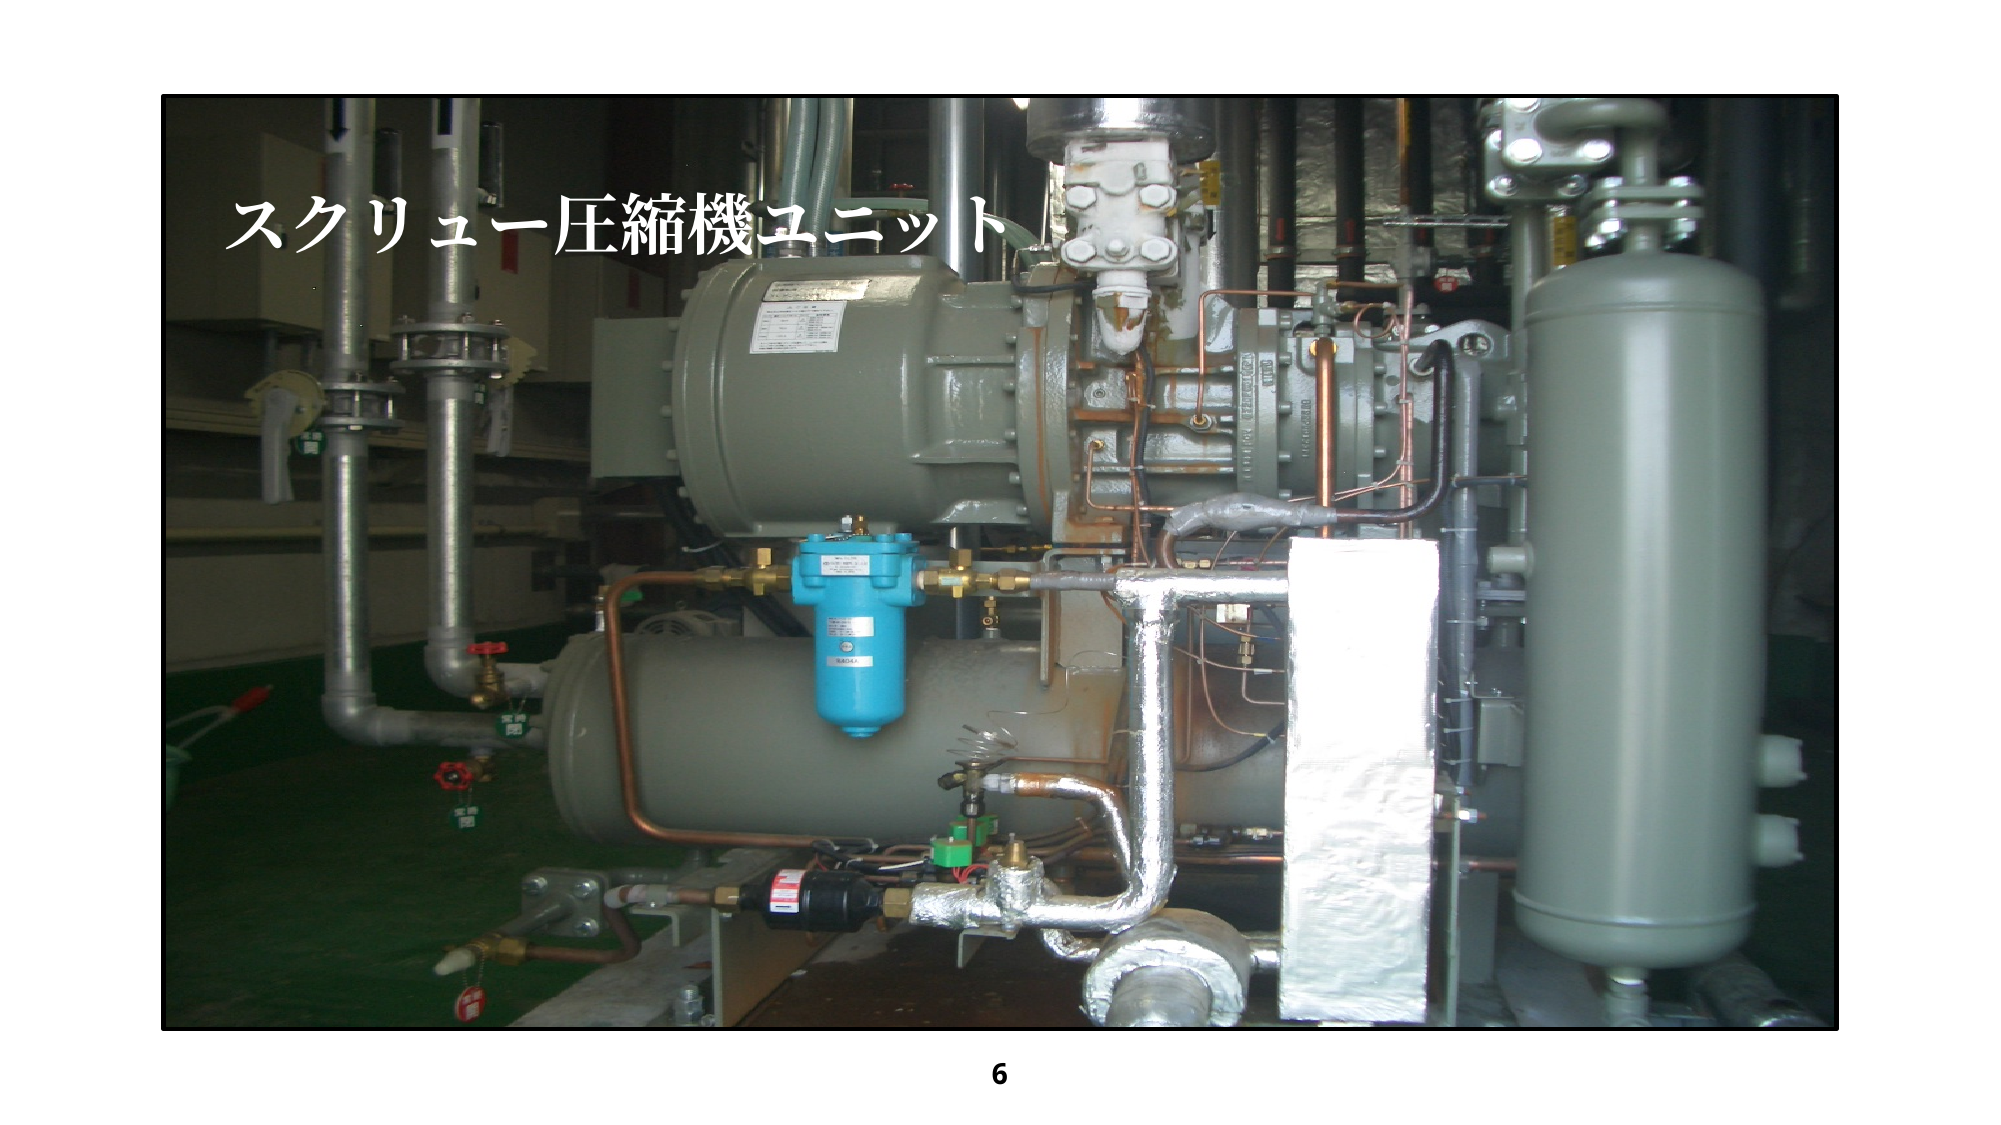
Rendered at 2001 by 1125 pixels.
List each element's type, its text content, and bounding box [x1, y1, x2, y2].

footer 6 [662, 1042, 1338, 1103]
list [165, 98, 1835, 1027]
